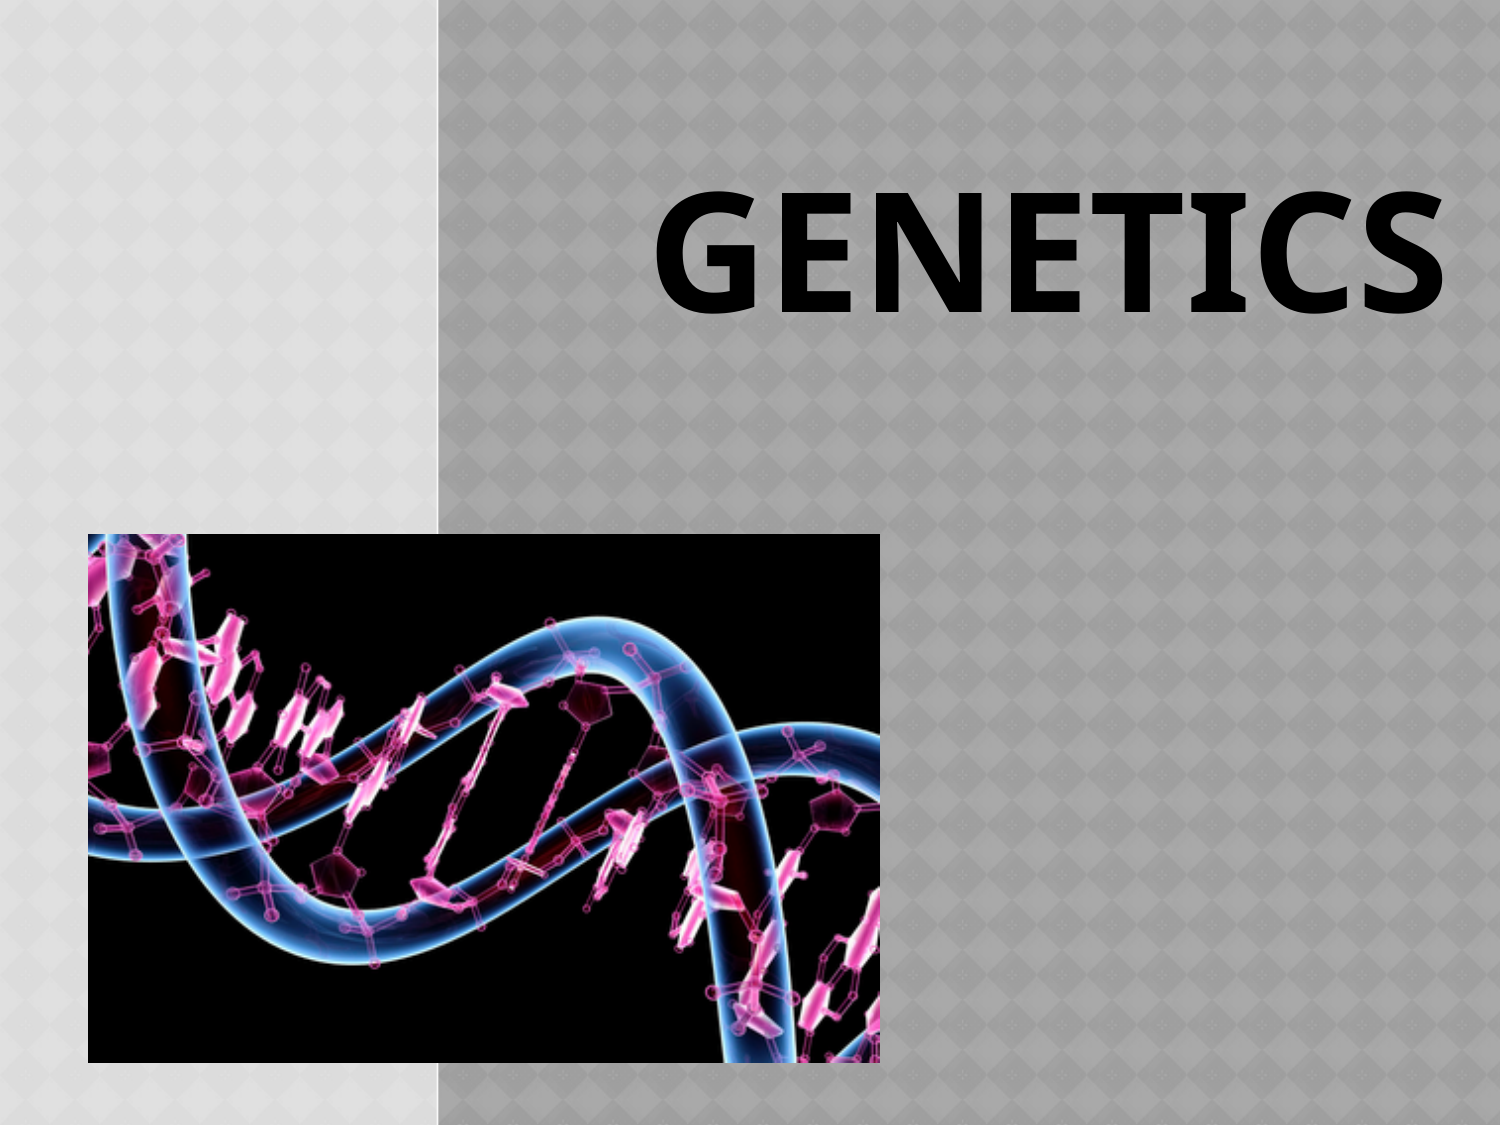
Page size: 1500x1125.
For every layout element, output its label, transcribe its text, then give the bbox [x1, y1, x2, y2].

title Genetics [620, 125, 1458, 346]
picture [88, 533, 881, 1063]
